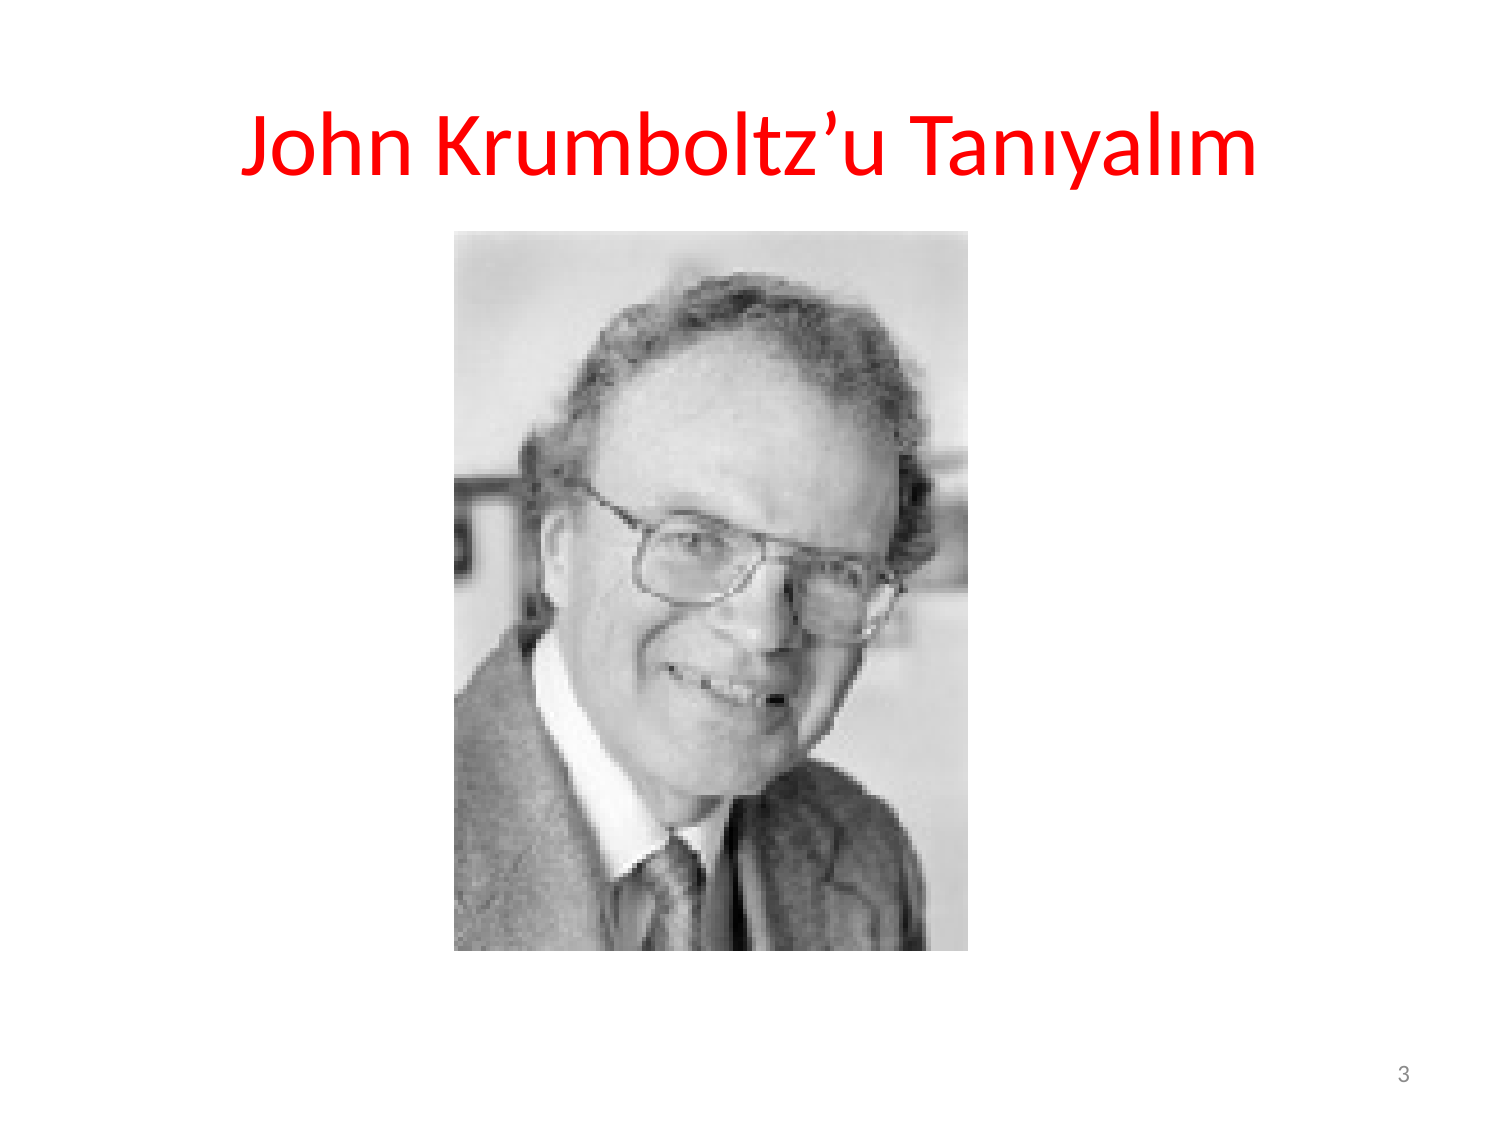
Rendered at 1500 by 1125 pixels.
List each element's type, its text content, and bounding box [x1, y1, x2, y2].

slide_number 3 [1074, 1042, 1425, 1103]
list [454, 231, 968, 951]
title John Krumboltz’u Tanıyalım [75, 45, 1425, 233]
